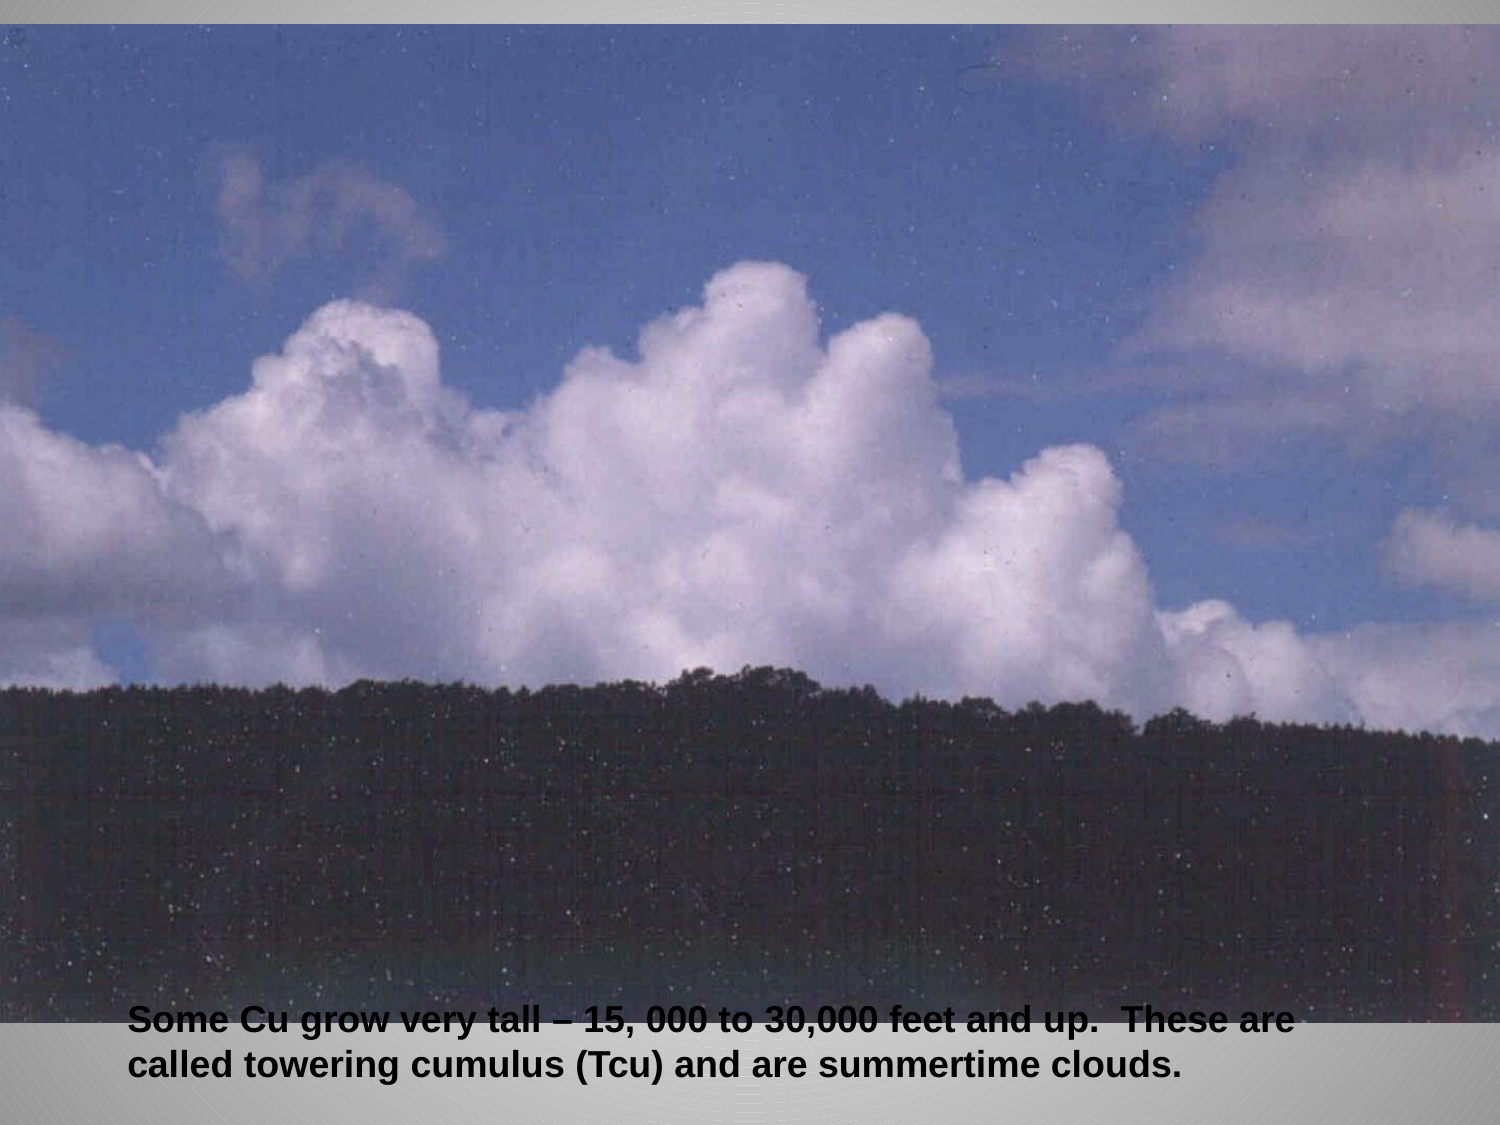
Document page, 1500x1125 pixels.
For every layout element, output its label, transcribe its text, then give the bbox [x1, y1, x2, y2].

text_box Some Cu grow very tall – 15, 000 to 30,000 feet and up. These are called towering cumulus (Tcu) and are summertime clouds. [112, 1031, 1325, 1093]
picture [0, 24, 1500, 1023]
